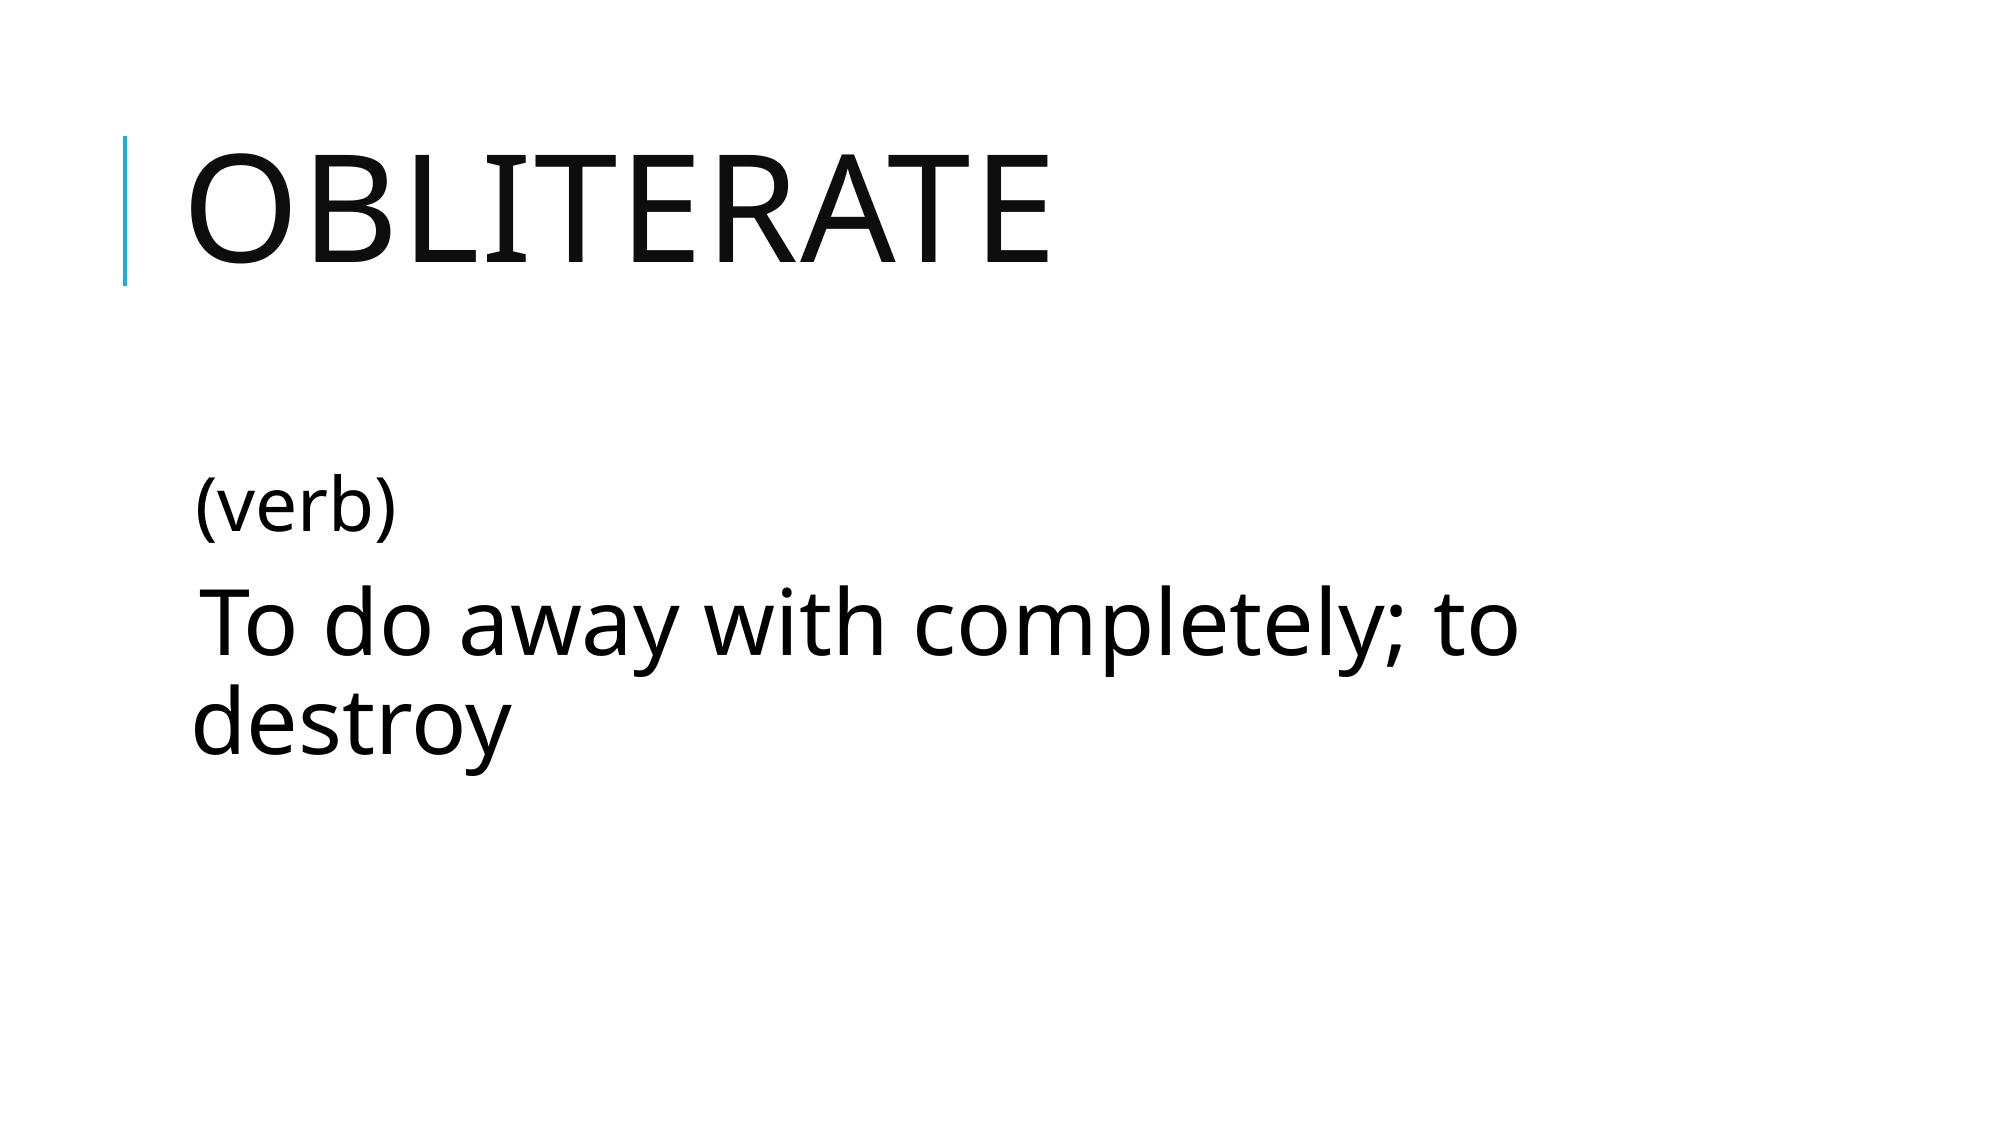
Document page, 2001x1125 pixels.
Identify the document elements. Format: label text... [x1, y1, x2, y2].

list (verb) To do away with completely; to destroy [168, 375, 1763, 1035]
title obliterate [168, 96, 1763, 342]
